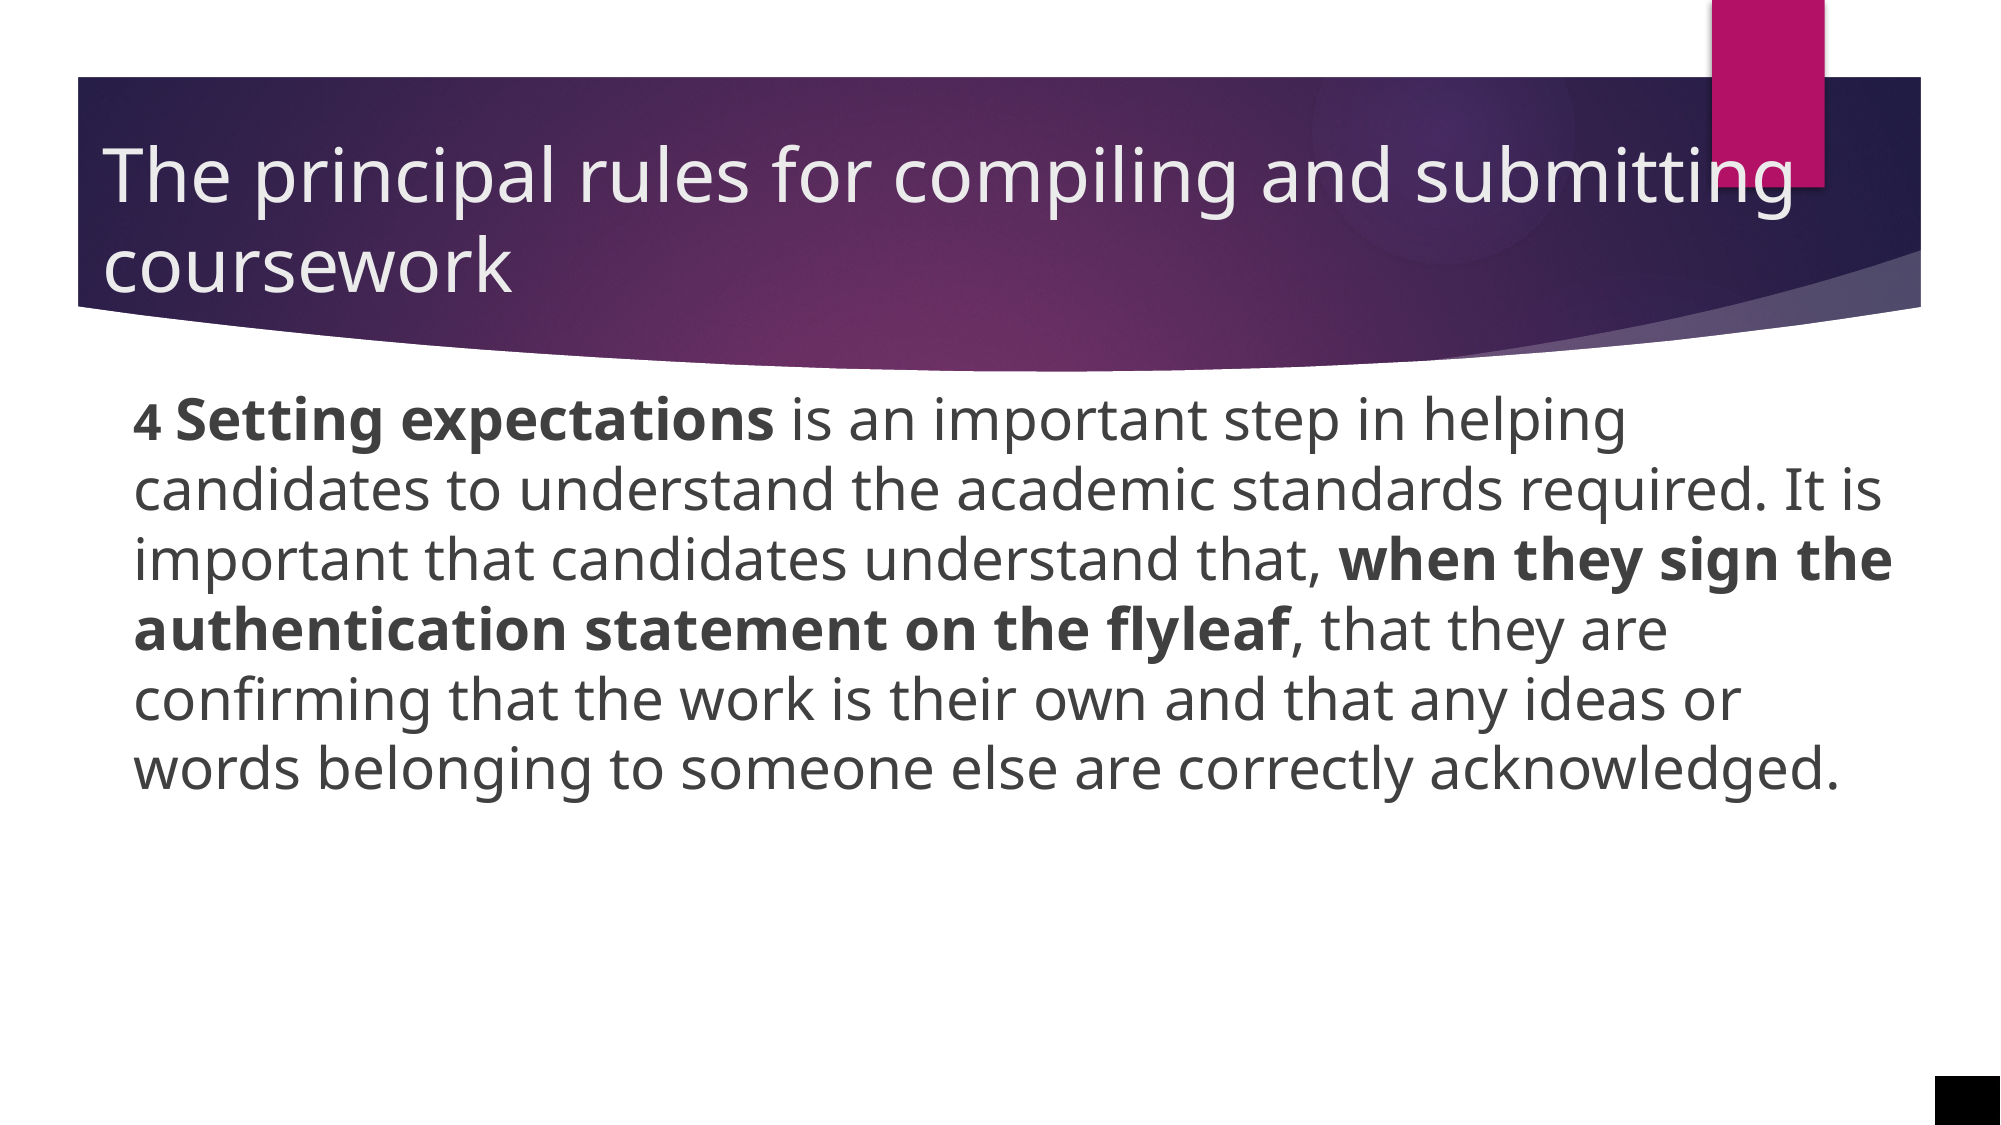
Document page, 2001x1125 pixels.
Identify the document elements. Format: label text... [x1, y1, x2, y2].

list 4 Setting expectations is an important step in helping candidates to understand the academic standards required. It is important that candidates understand that, when they sign the authentication statement on the flyleaf, that they are confirming that the work is their own and that any ideas or words belonging to someone else are correctly acknowledged. [118, 375, 1938, 1076]
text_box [1934, 1075, 2000, 1125]
title The principal rules for compiling and submitting coursework [87, 159, 1859, 276]
